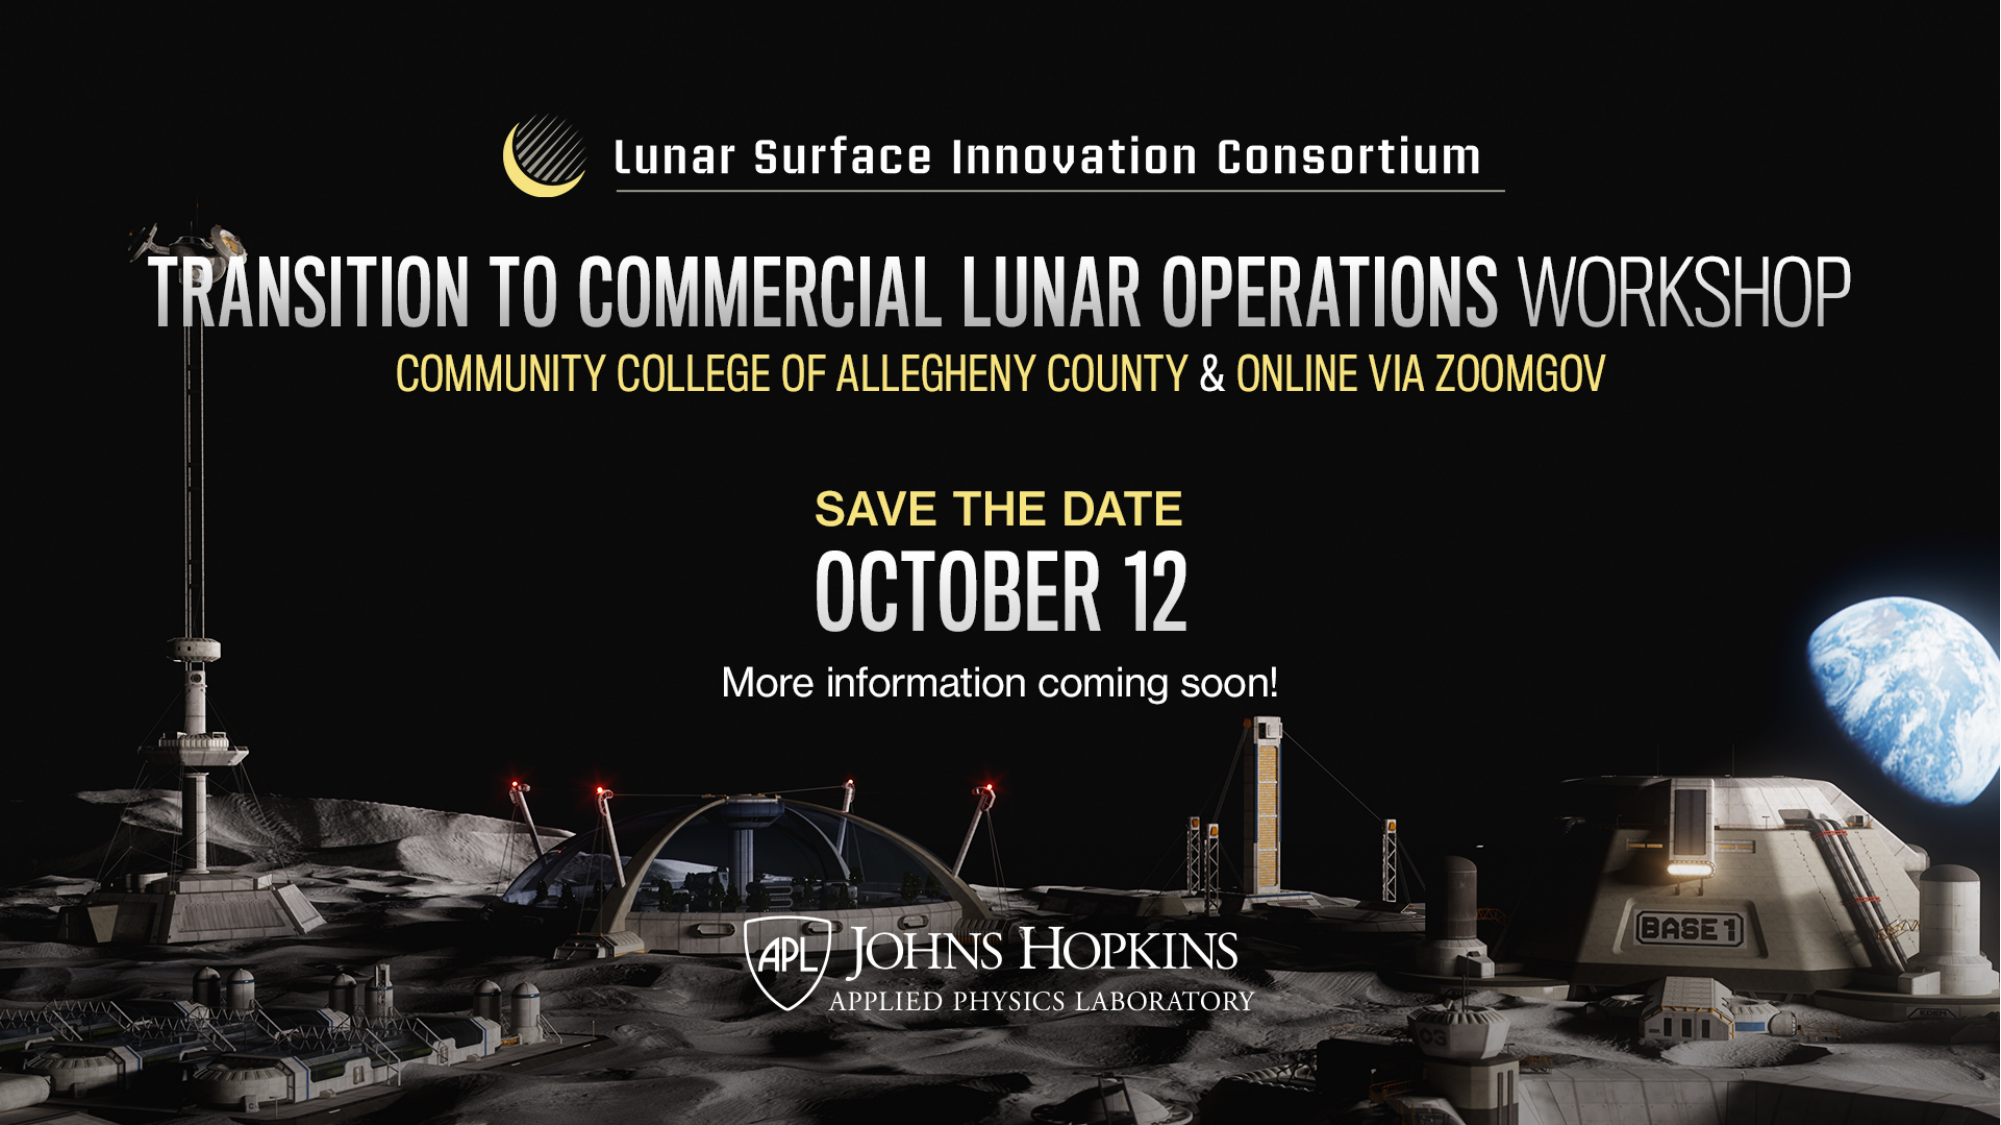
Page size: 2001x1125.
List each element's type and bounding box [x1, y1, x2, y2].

list [0, 0, 2000, 1125]
